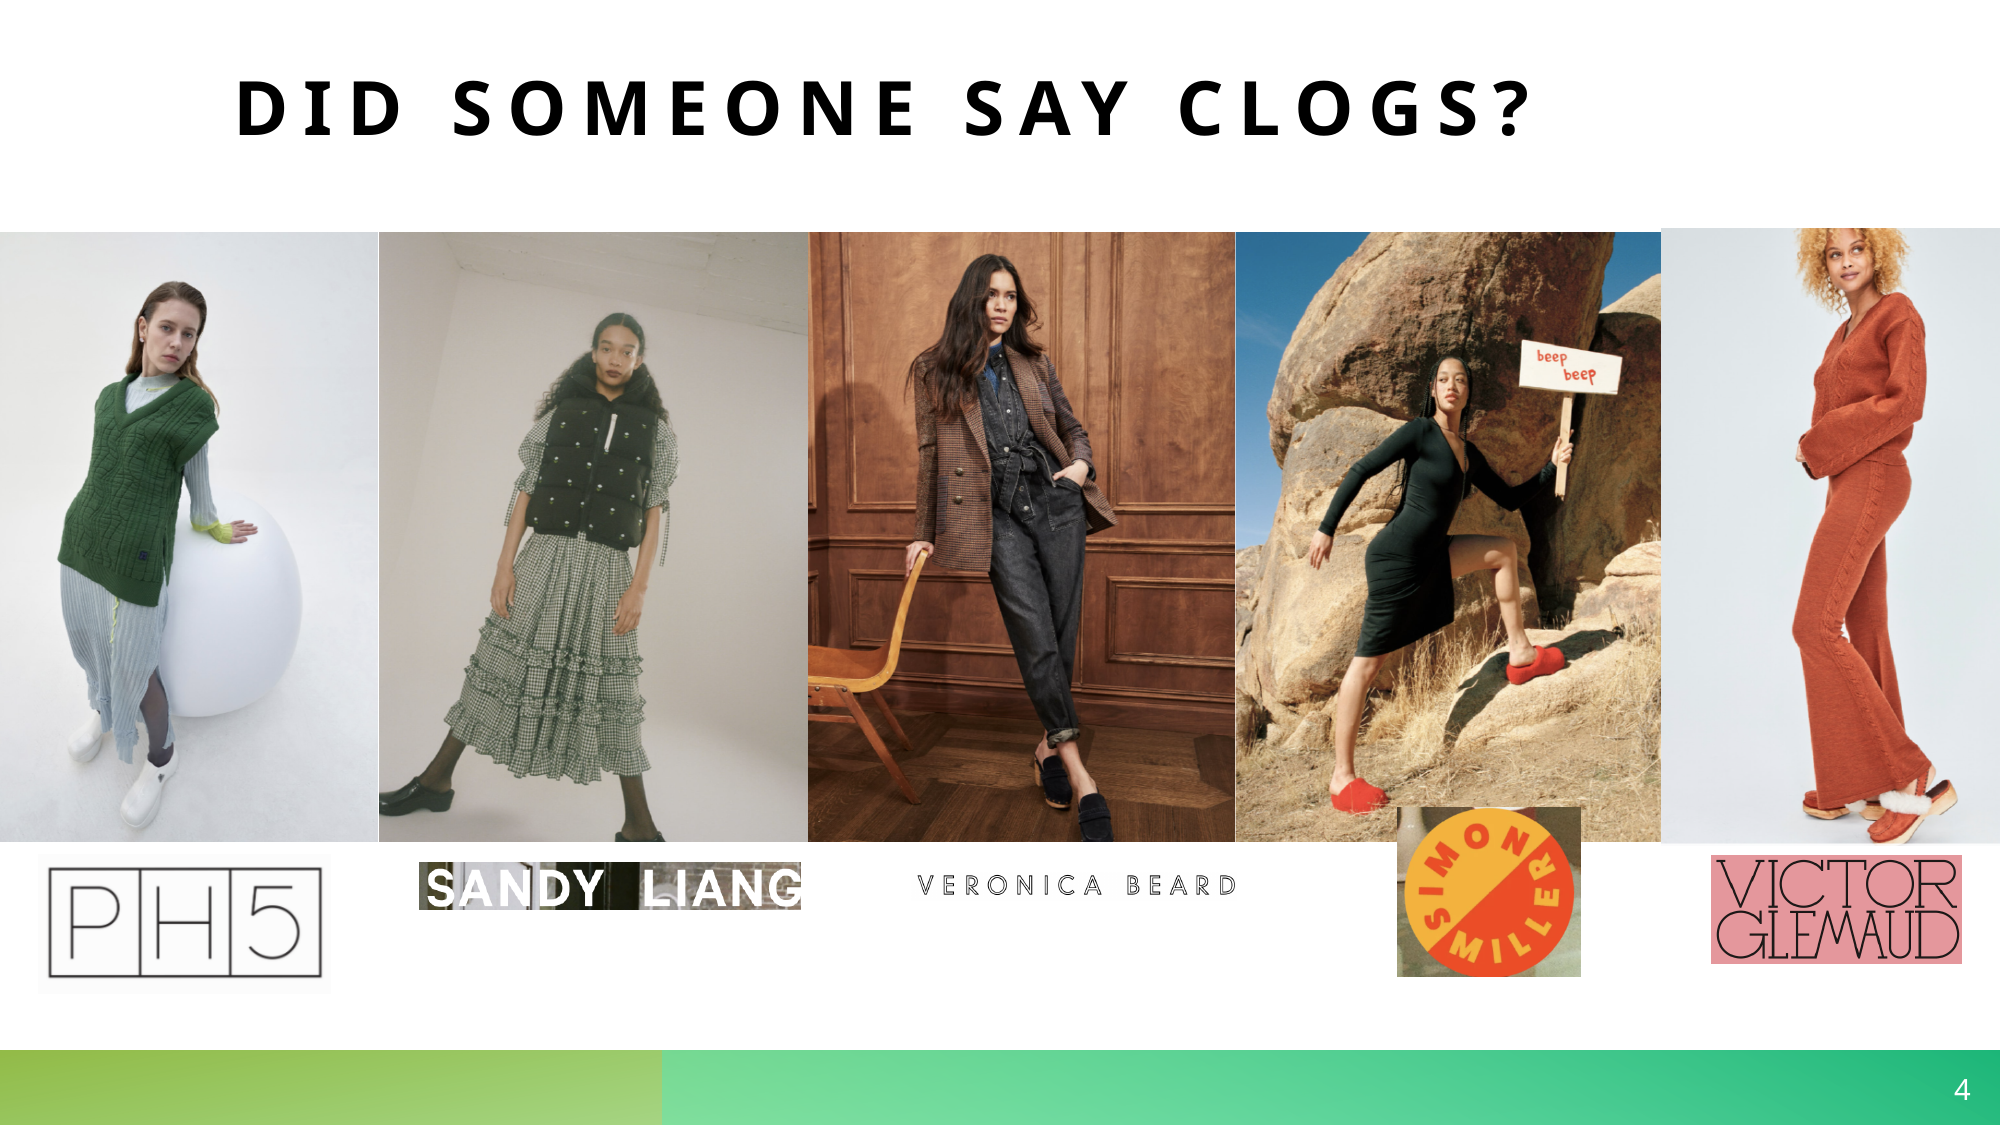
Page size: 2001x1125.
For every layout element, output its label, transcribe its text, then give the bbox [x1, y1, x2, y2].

title Did someone say clogs? [233, 38, 1914, 151]
picture [38, 854, 331, 994]
picture [1711, 855, 1962, 964]
picture [911, 872, 1237, 901]
picture [0, 228, 2000, 977]
slide_number 4 [1913, 1051, 1986, 1125]
picture [419, 862, 801, 910]
